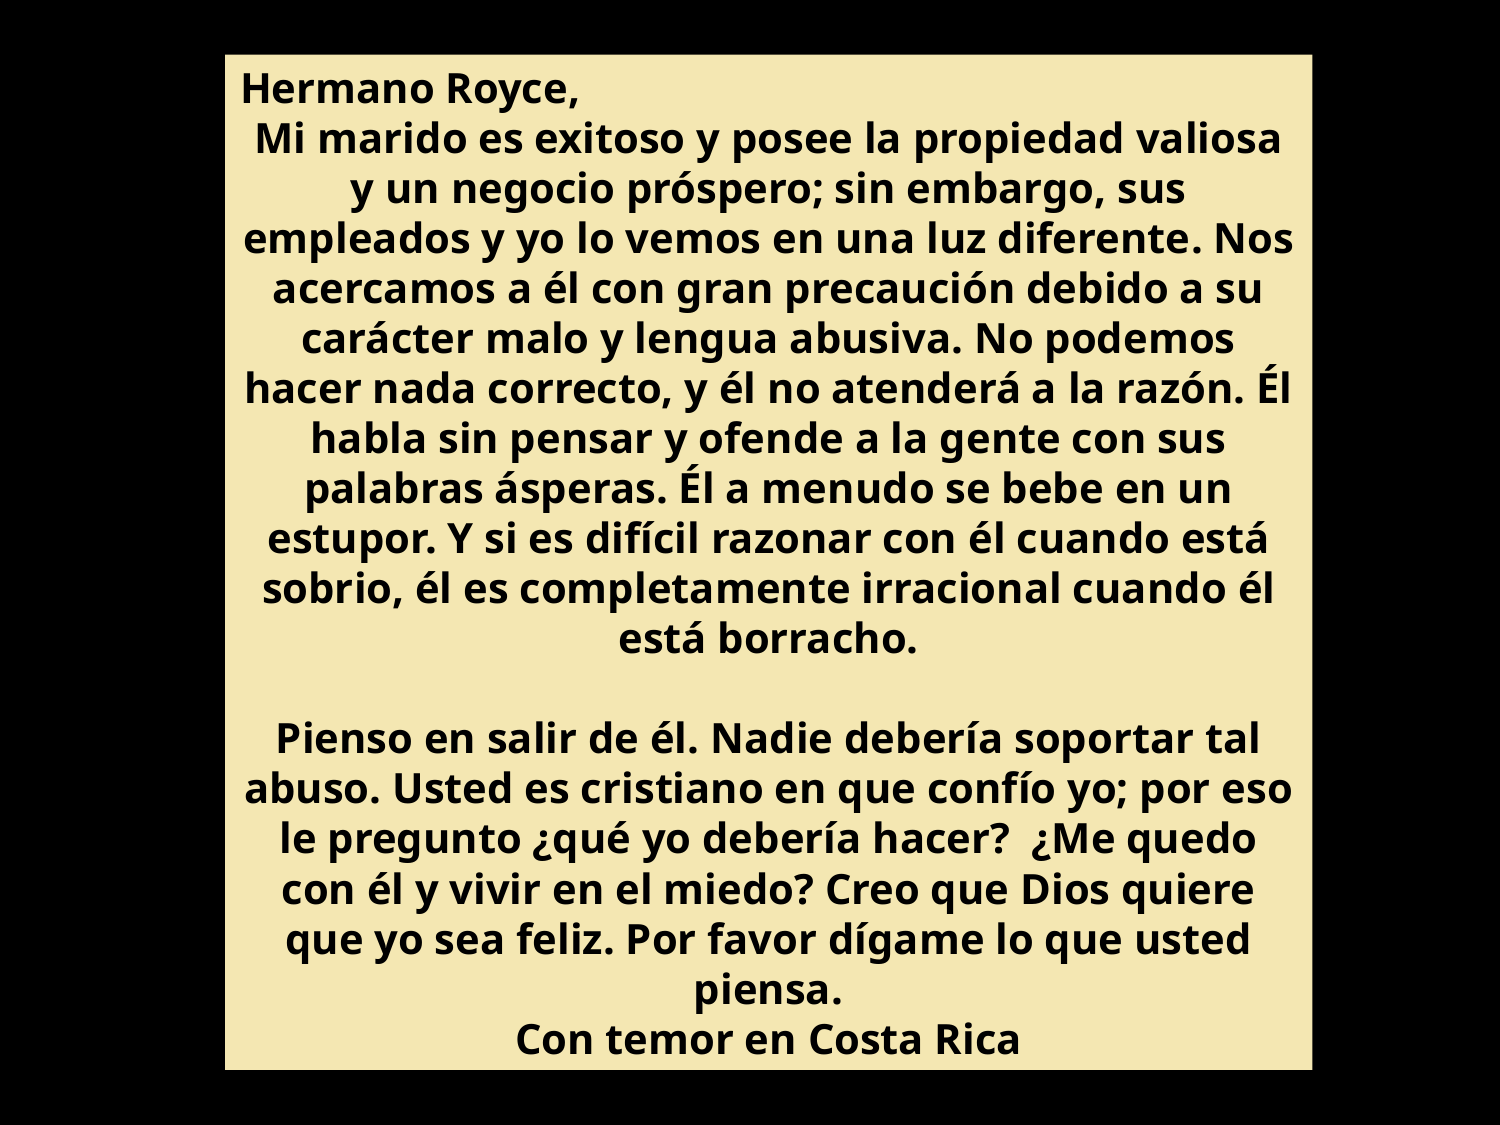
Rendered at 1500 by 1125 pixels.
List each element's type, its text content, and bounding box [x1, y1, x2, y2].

text_box Hermano Royce, Mi marido es exitoso y posee la propiedad valiosa y un negocio próspero; sin embargo, sus empleados y yo lo vemos en una luz diferente. Nos acercamos a él con gran precaución debido a su carácter malo y lengua abusiva. No podemos hacer nada correcto, y él no atenderá a la razón. Él habla sin pensar y ofende a la gente con sus palabras ásperas. Él a menudo se bebe en un estupor. Y si es difícil razonar con él cuando está sobrio, él es completamente irracional cuando él está borracho. Pienso en salir de él. Nadie debería soportar tal abuso. Usted es cristiano en que confío yo; por eso le pregunto ¿qué yo debería hacer? ¿Me quedo con él y vivir en el miedo? Creo que Dios quiere que yo sea feliz. Por favor dígame lo que usted piensa. Con temor en Costa Rica [225, 54, 1313, 1070]
